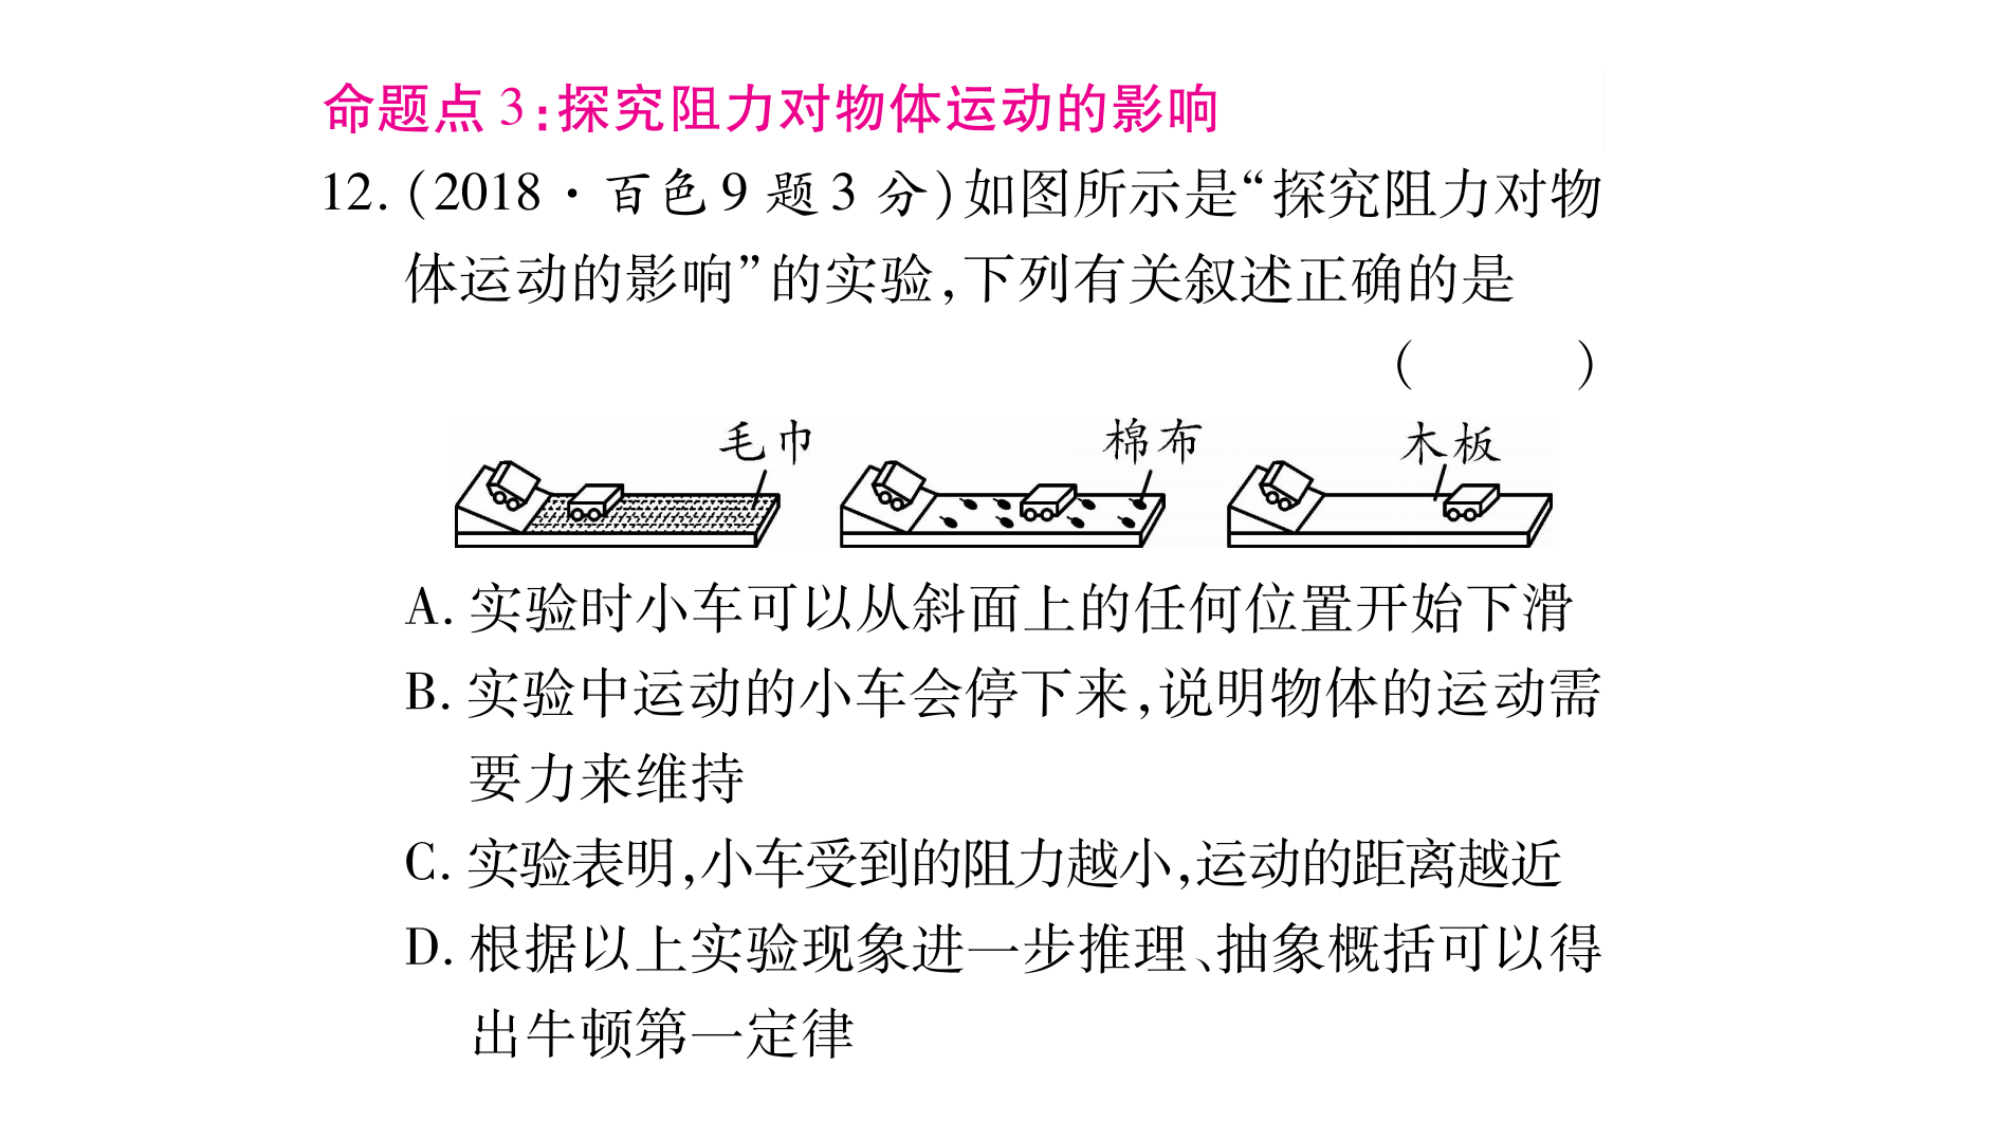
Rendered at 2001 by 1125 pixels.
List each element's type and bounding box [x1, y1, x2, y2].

text_box [311, 71, 1613, 1065]
